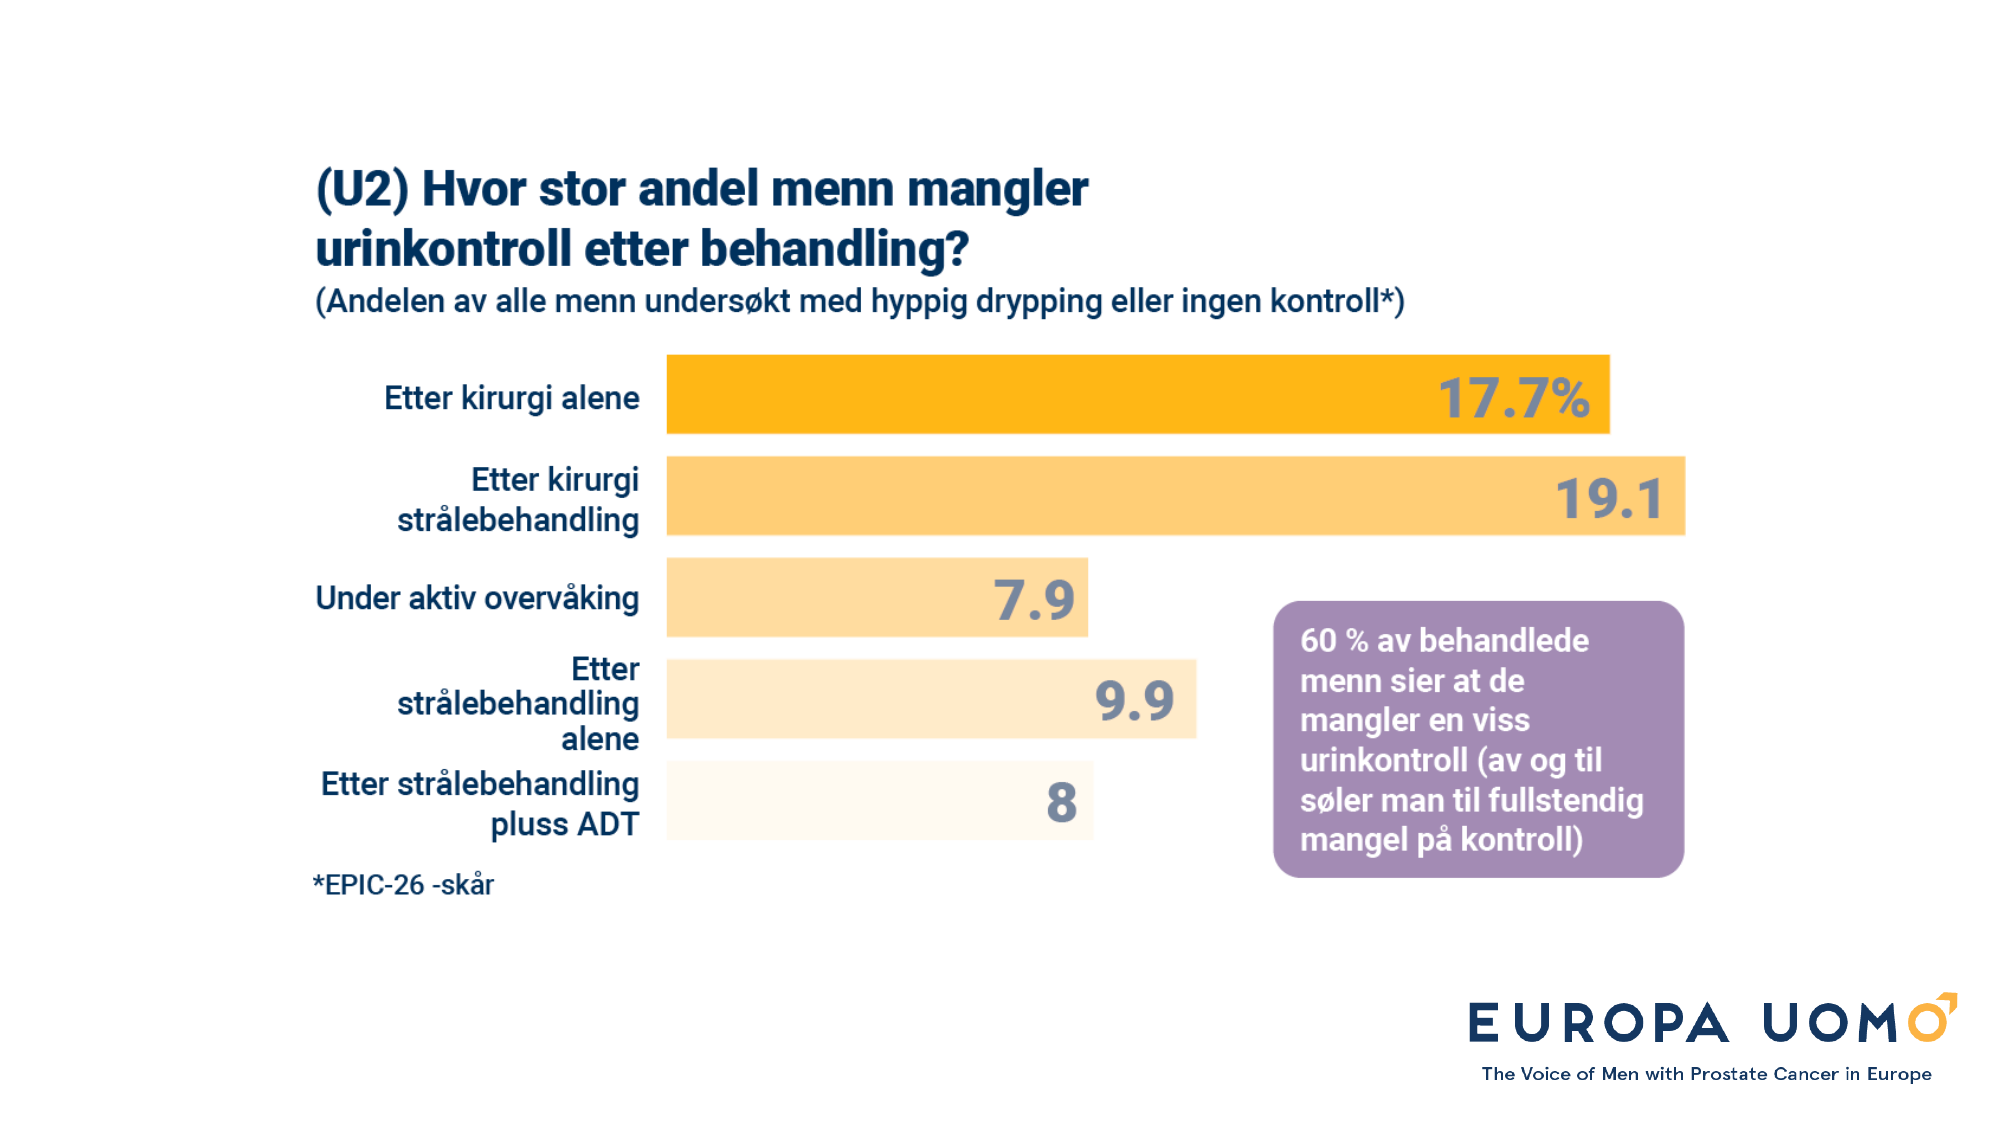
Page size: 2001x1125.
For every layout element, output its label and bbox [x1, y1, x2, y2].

picture [313, 163, 1686, 924]
picture [1455, 992, 1958, 1085]
